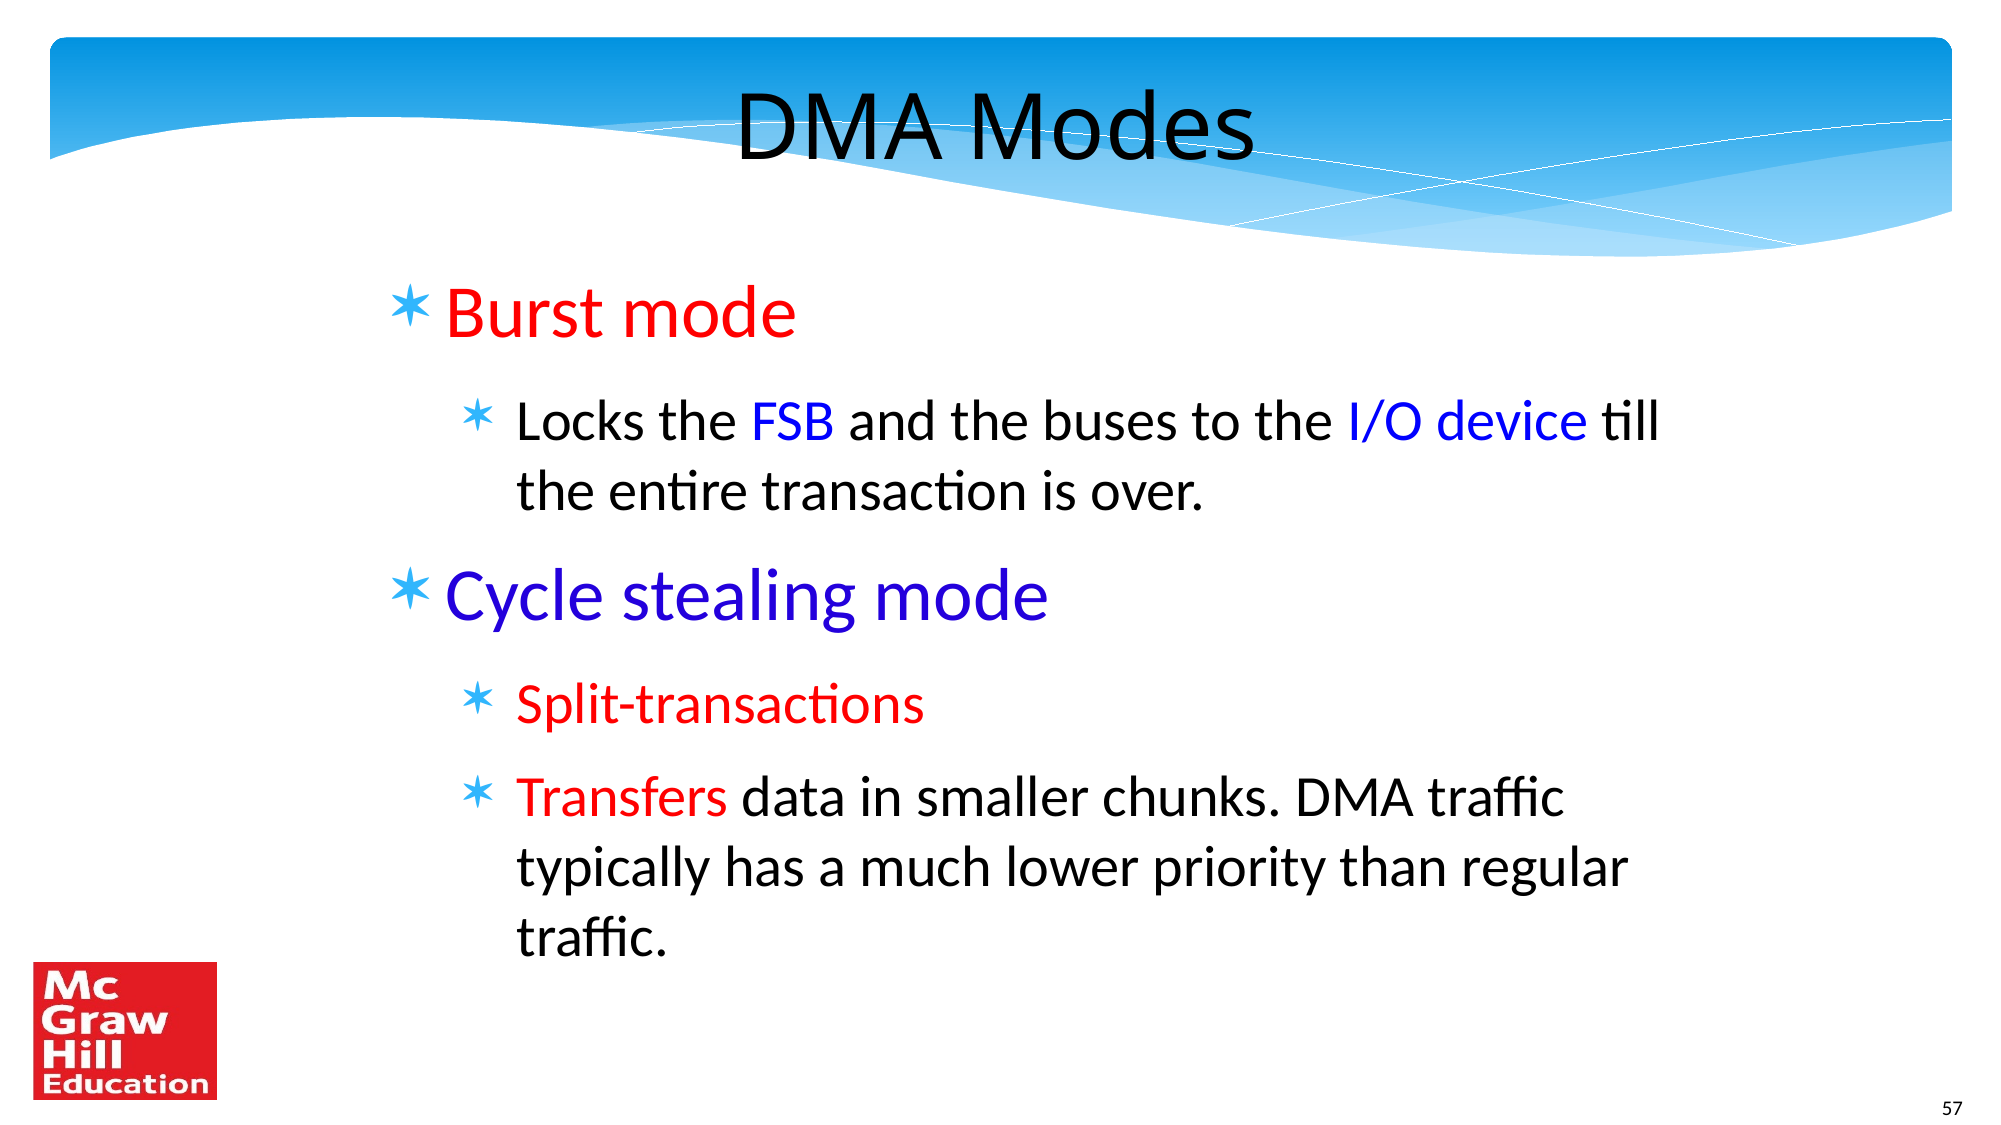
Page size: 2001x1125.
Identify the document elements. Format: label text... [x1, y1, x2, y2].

list Burst mode Locks the FSB and the buses to the I/O device till the entire transaction is over. Cycle stealing mode Split-transactions Transfers data in smaller chunks. DMA traffic typically has a much lower priority than regular traffic. [375, 262, 1688, 963]
title DMA Modes [387, 46, 1605, 200]
picture [33, 962, 217, 1100]
